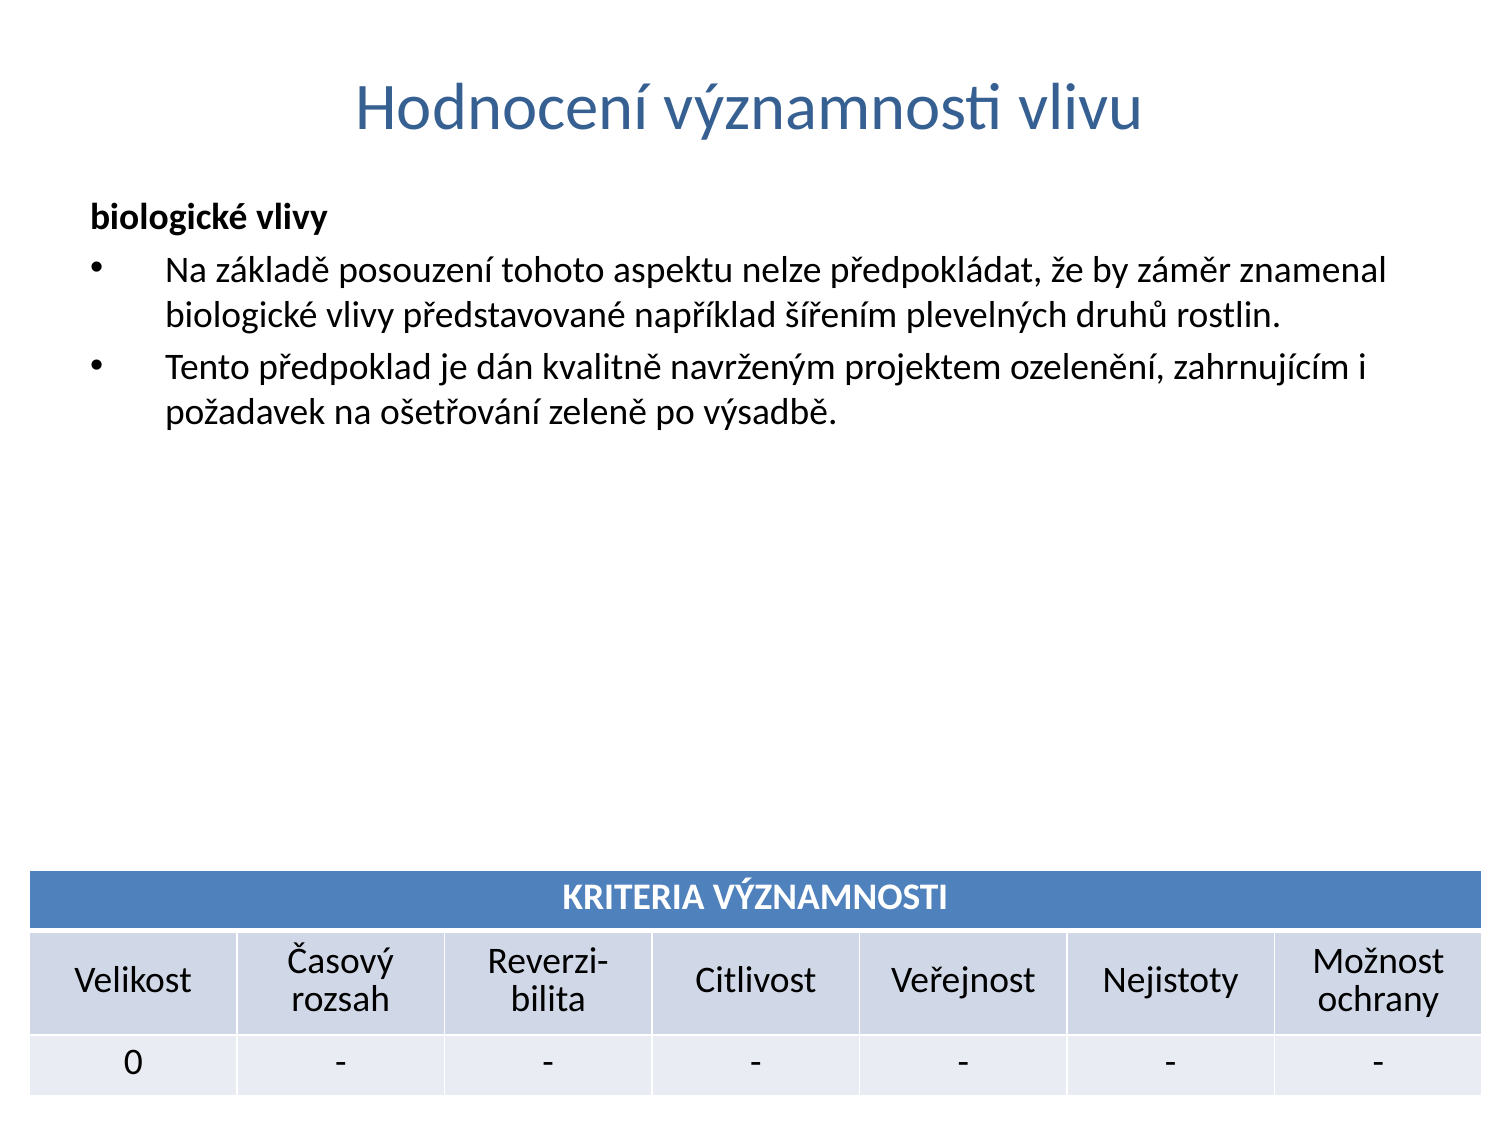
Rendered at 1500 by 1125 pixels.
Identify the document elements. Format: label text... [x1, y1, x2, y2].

table_cell - [1275, 1036, 1481, 1095]
table_cell - [860, 1036, 1066, 1095]
table_cell Nejistoty [1068, 933, 1274, 1034]
table_cell - [1068, 1036, 1274, 1095]
table_cell Možnost ochrany [1275, 933, 1481, 1034]
table_cell - [238, 1036, 444, 1095]
table_cell Časový rozsah [238, 933, 444, 1034]
table_cell Reverzi-bilita [445, 933, 651, 1034]
table_cell Citlivost [653, 933, 859, 1034]
table_cell - [445, 1036, 651, 1095]
table_cell 0 [30, 1036, 236, 1095]
table_cell - [653, 1036, 859, 1095]
table_cell Veřejnost [860, 933, 1066, 1034]
table_cell Velikost [30, 933, 236, 1034]
table_header KRITERIA VÝZNAMNOSTI [30, 871, 1481, 928]
title Hodnocení významnosti vlivu [75, 45, 1425, 161]
list biologické vlivy Na základě posouzení tohoto aspektu nelze předpokládat, že by záměr znamenal biologické vlivy představované například šířením plevelných druhů rostlin. Tento předpoklad je dán kvalitně navrženým projektem ozelenění, zahrnujícím i požadavek na ošetřování zeleně po výsadbě. [75, 184, 1425, 835]
